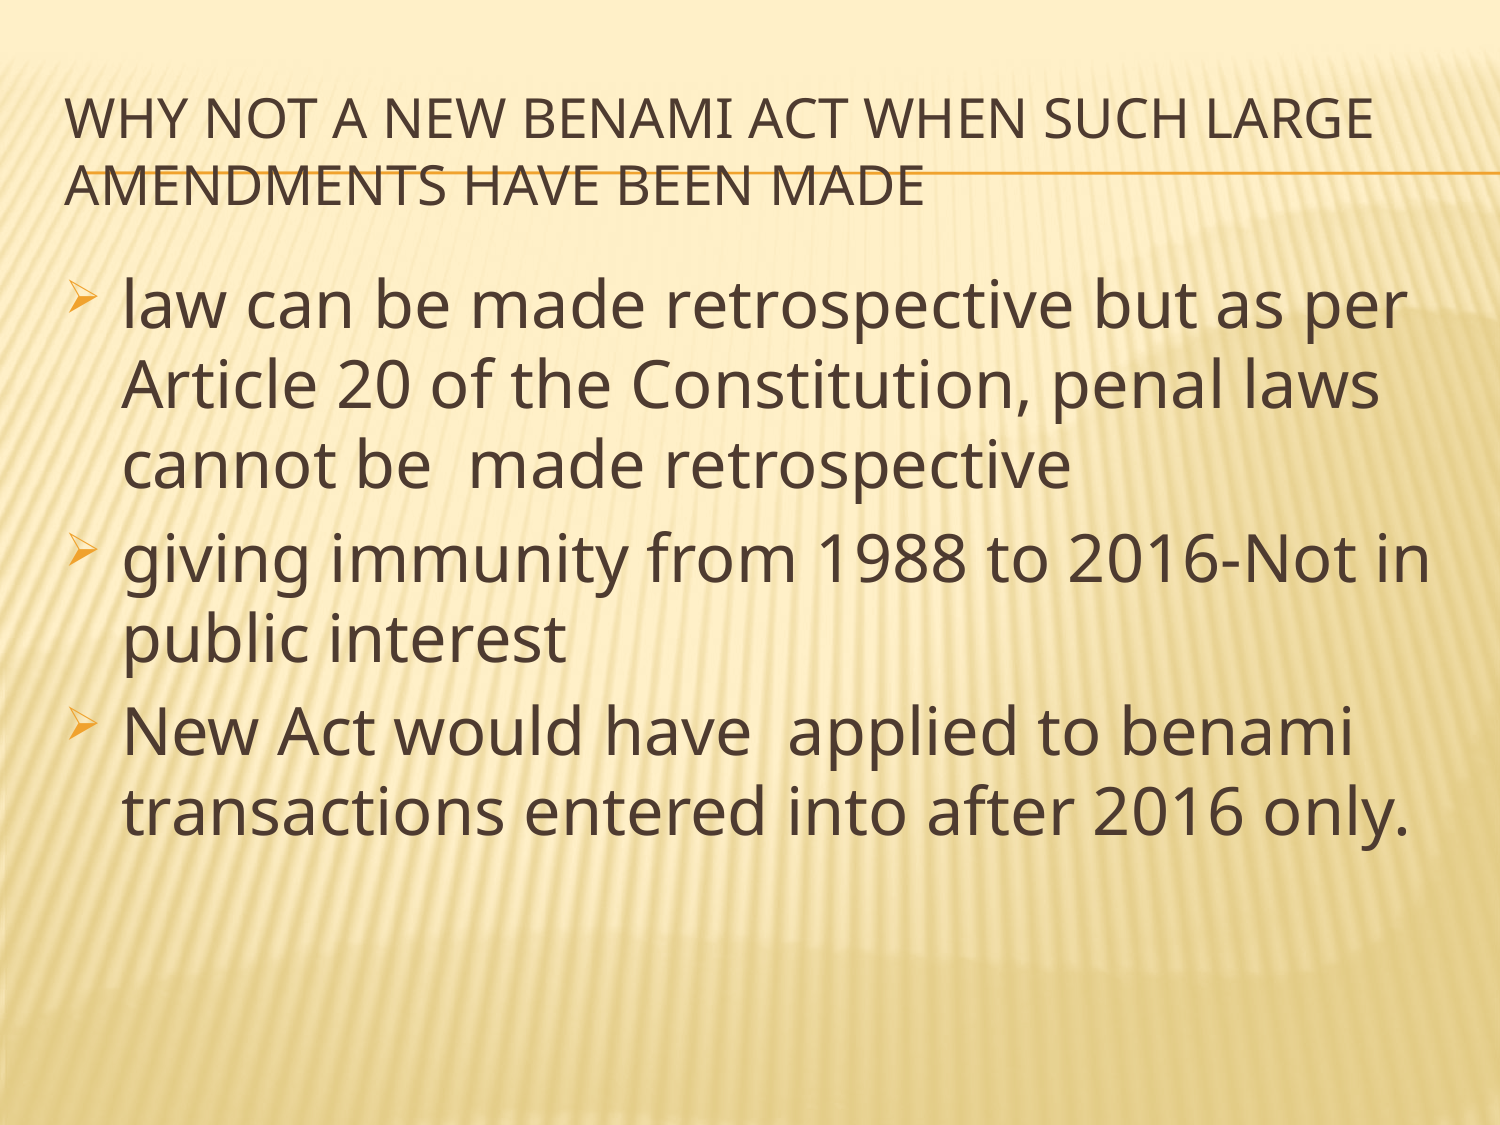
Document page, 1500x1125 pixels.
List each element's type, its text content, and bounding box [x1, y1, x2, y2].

title WHY NOT A NEW BENAMI ACT WHEN SUCH LARGE AMENDMENTS HAVE BEEN MADE [50, 75, 1475, 225]
list law can be made retrospective but as per Article 20 of the Constitution, penal laws cannot be made retrospective giving immunity from 1988 to 2016-Not in public interest New Act would have applied to benami transactions entered into after 2016 only. [50, 254, 1475, 998]
